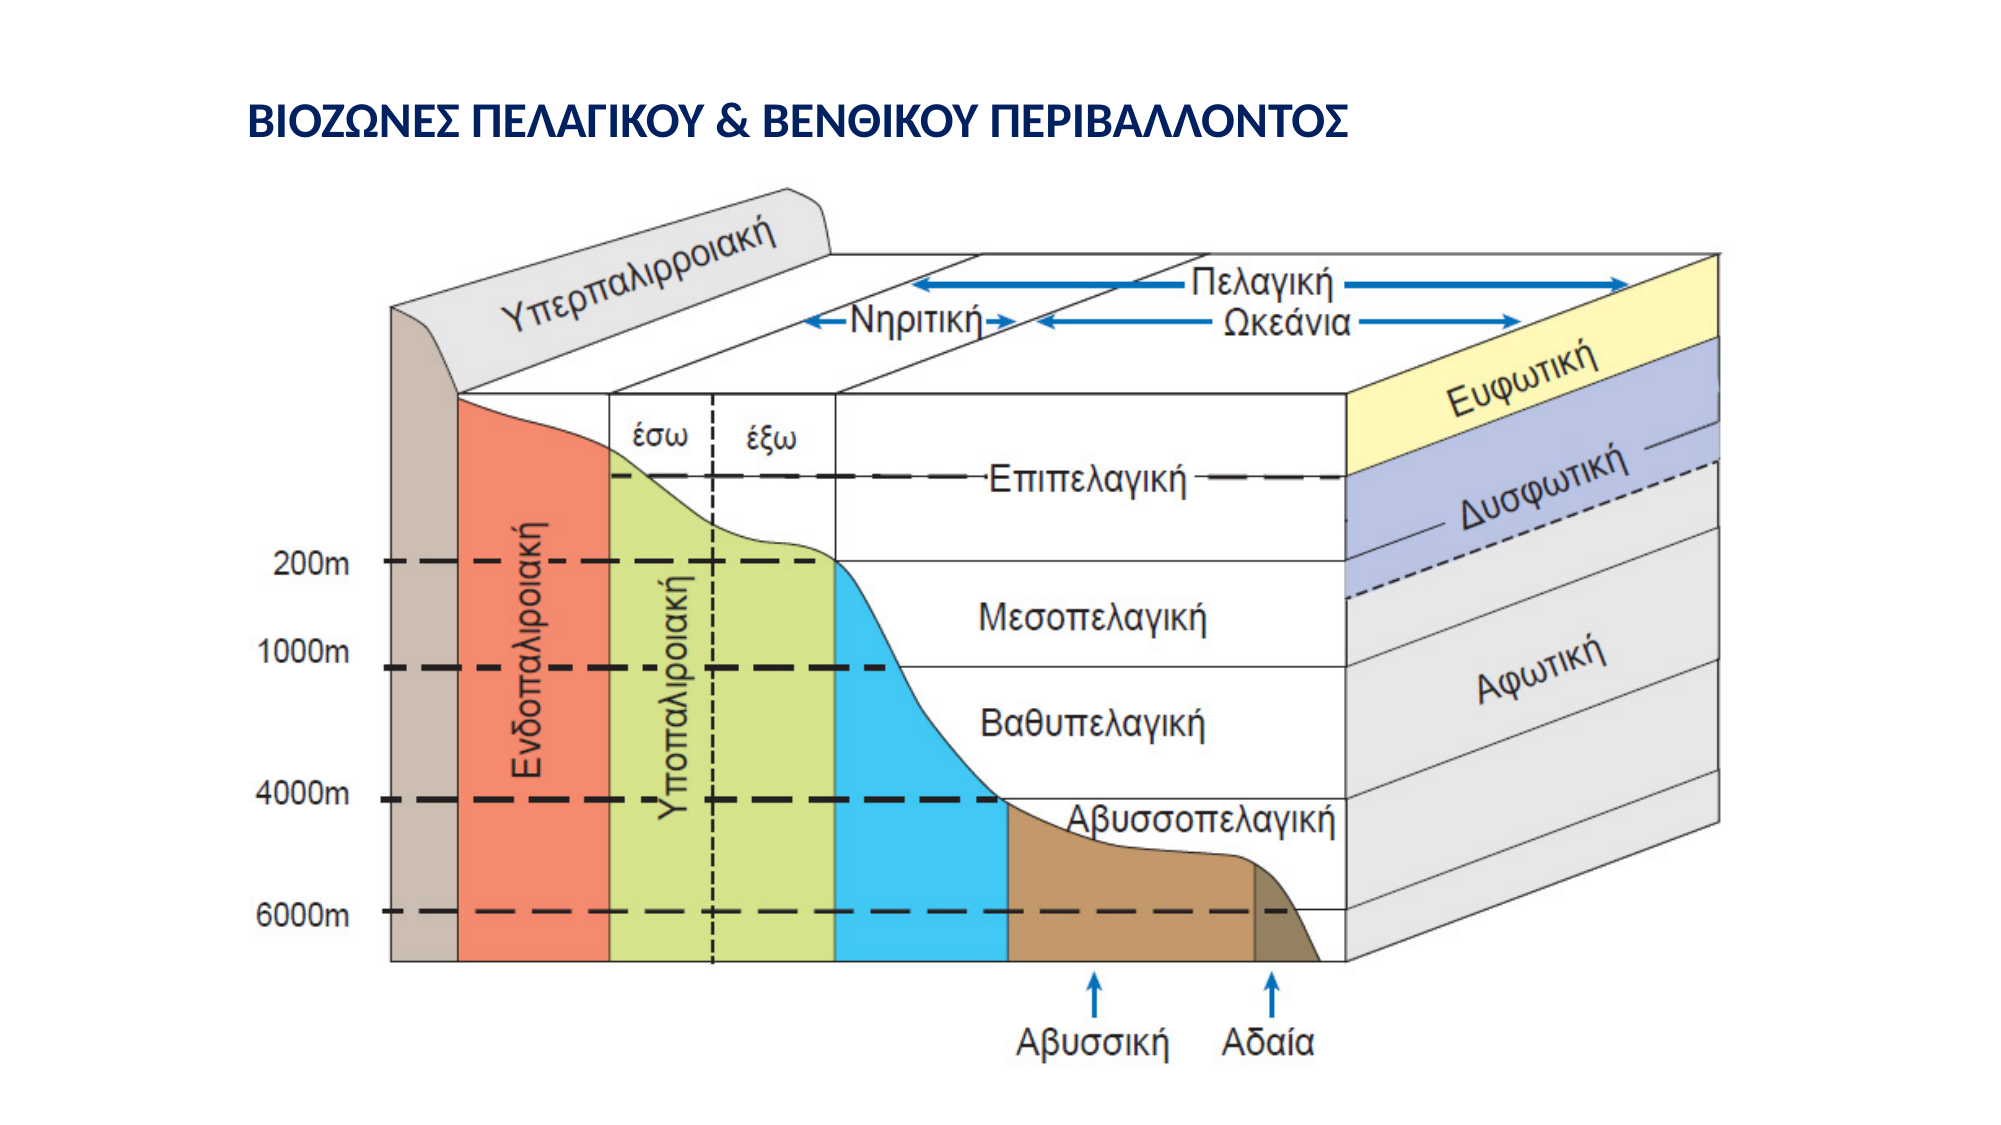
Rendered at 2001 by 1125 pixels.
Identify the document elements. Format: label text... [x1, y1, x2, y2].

text_box ΒΙΟΖΩΝΕΣ ΠΕΛΑΓΙΚΟΥ & ΒΕΝΘΙΚΟΥ ΠΕΡΙΒΑΛΛΟΝΤΟΣ [232, 80, 1379, 156]
picture [249, 181, 1750, 1080]
